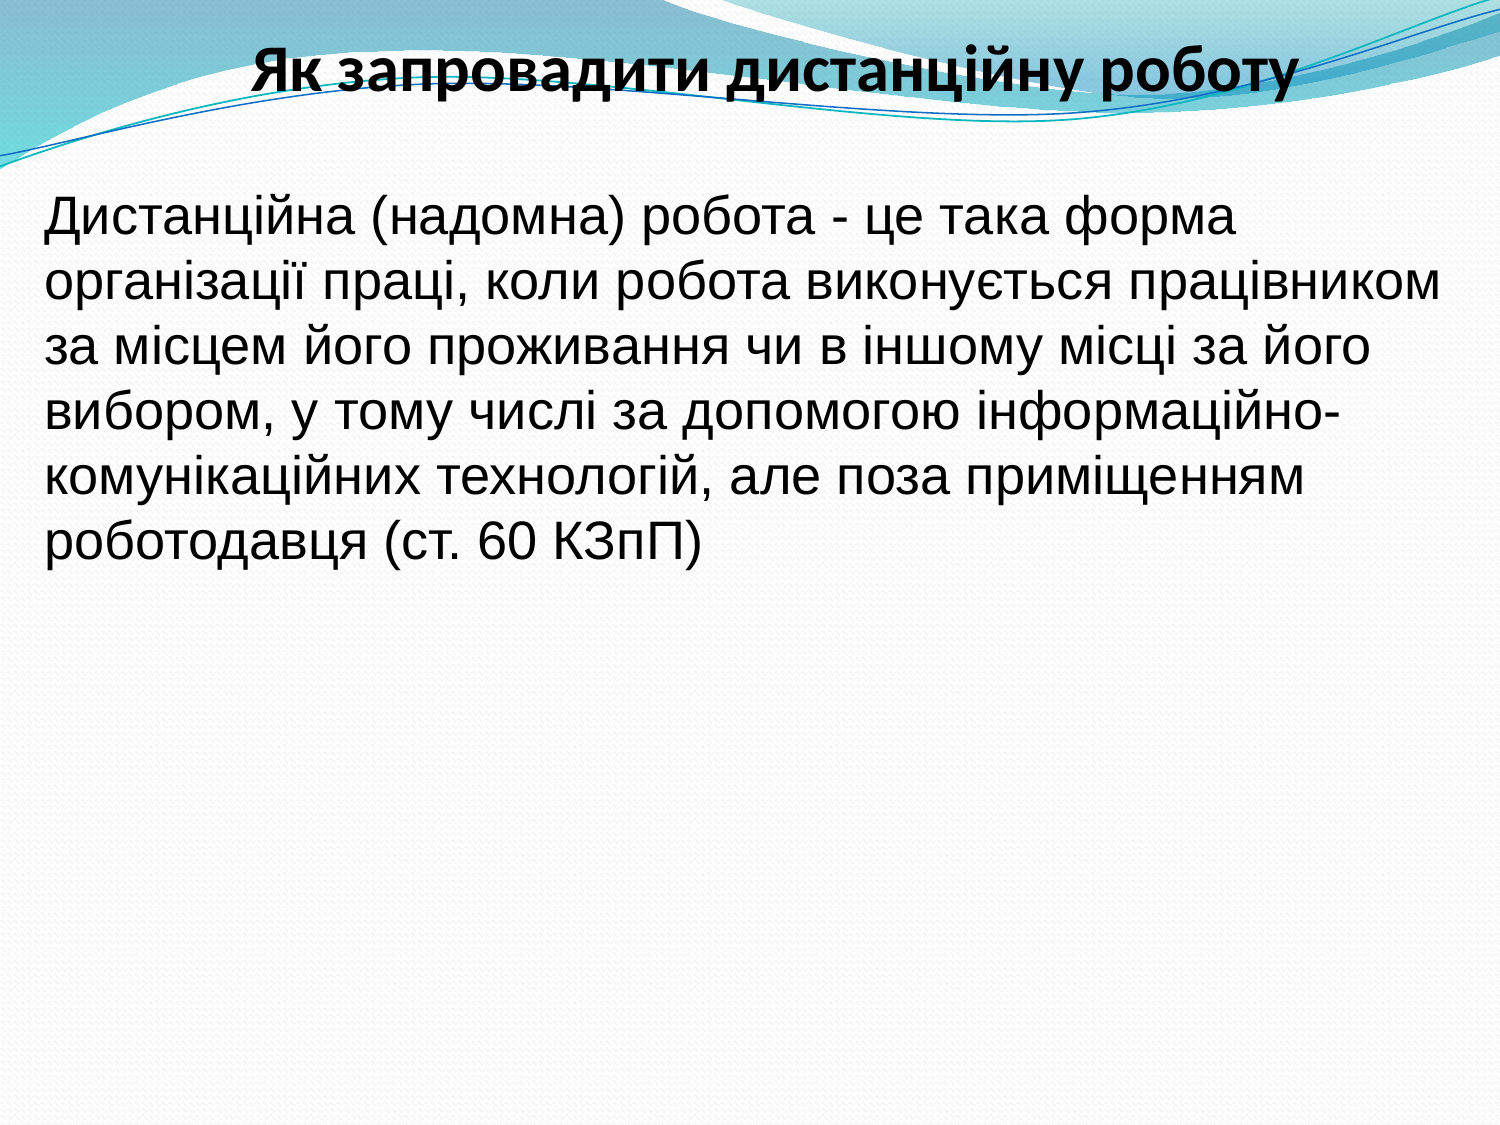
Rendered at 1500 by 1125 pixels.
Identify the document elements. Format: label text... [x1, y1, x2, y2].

text_box [29, 267, 1500, 372]
list Дистанційна (надомна) робота - це така форма організації праці, коли робота виконується працівником за місцем його проживання чи в іншому місці за його вибором, у тому числі за допомогою інформаційно-комунікаційних технологій, але поза приміщенням роботодавця (ст. 60 КЗпП) [29, 172, 1500, 267]
title Як запровадити дистанційну роботу [53, 30, 1500, 172]
list Дистанційна (надомна) робота - це така форма організації праці, коли робота виконується працівником за місцем його проживання чи в іншому місці за його вибором, у тому числі за допомогою інформаційно-комунікаційних технологій, але поза приміщенням роботодавця (ст. 60 КЗпП) [29, 372, 1500, 1065]
